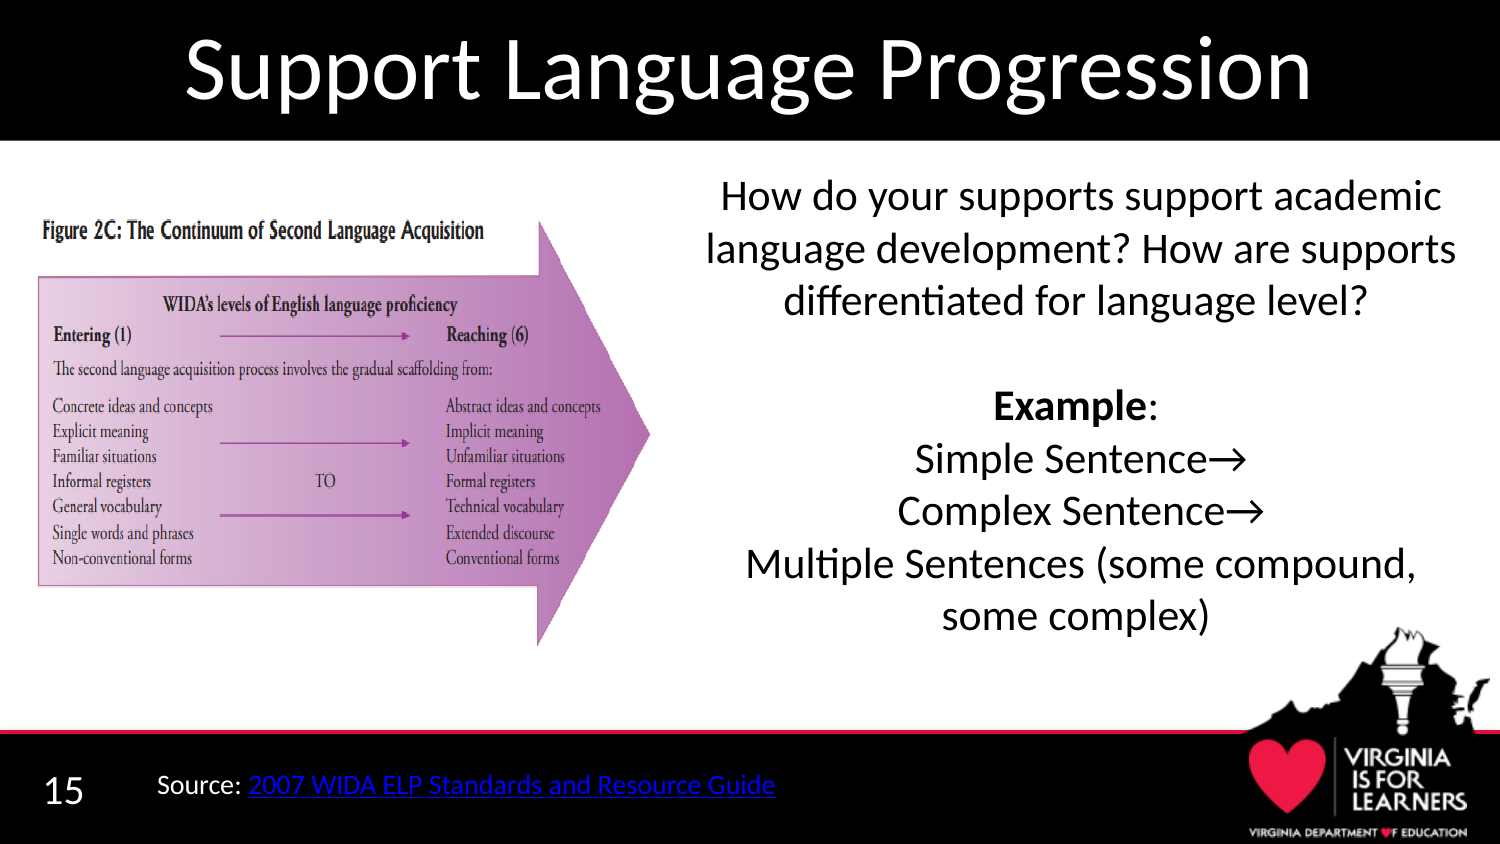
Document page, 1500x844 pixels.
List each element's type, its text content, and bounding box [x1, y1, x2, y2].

picture [1240, 627, 1490, 736]
picture [1249, 737, 1467, 838]
text_box How do your supports support academic language development? How are supports differentiated for language level? Example: Simple Sentence→ Complex Sentence→ Multiple Sentences (some compound, some complex) [687, 159, 1475, 647]
title Support Language Progression [0, 0, 1500, 141]
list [24, 196, 684, 652]
text_box Source: 2007 WIDA ELP Standards and Resource Guide [142, 759, 792, 808]
